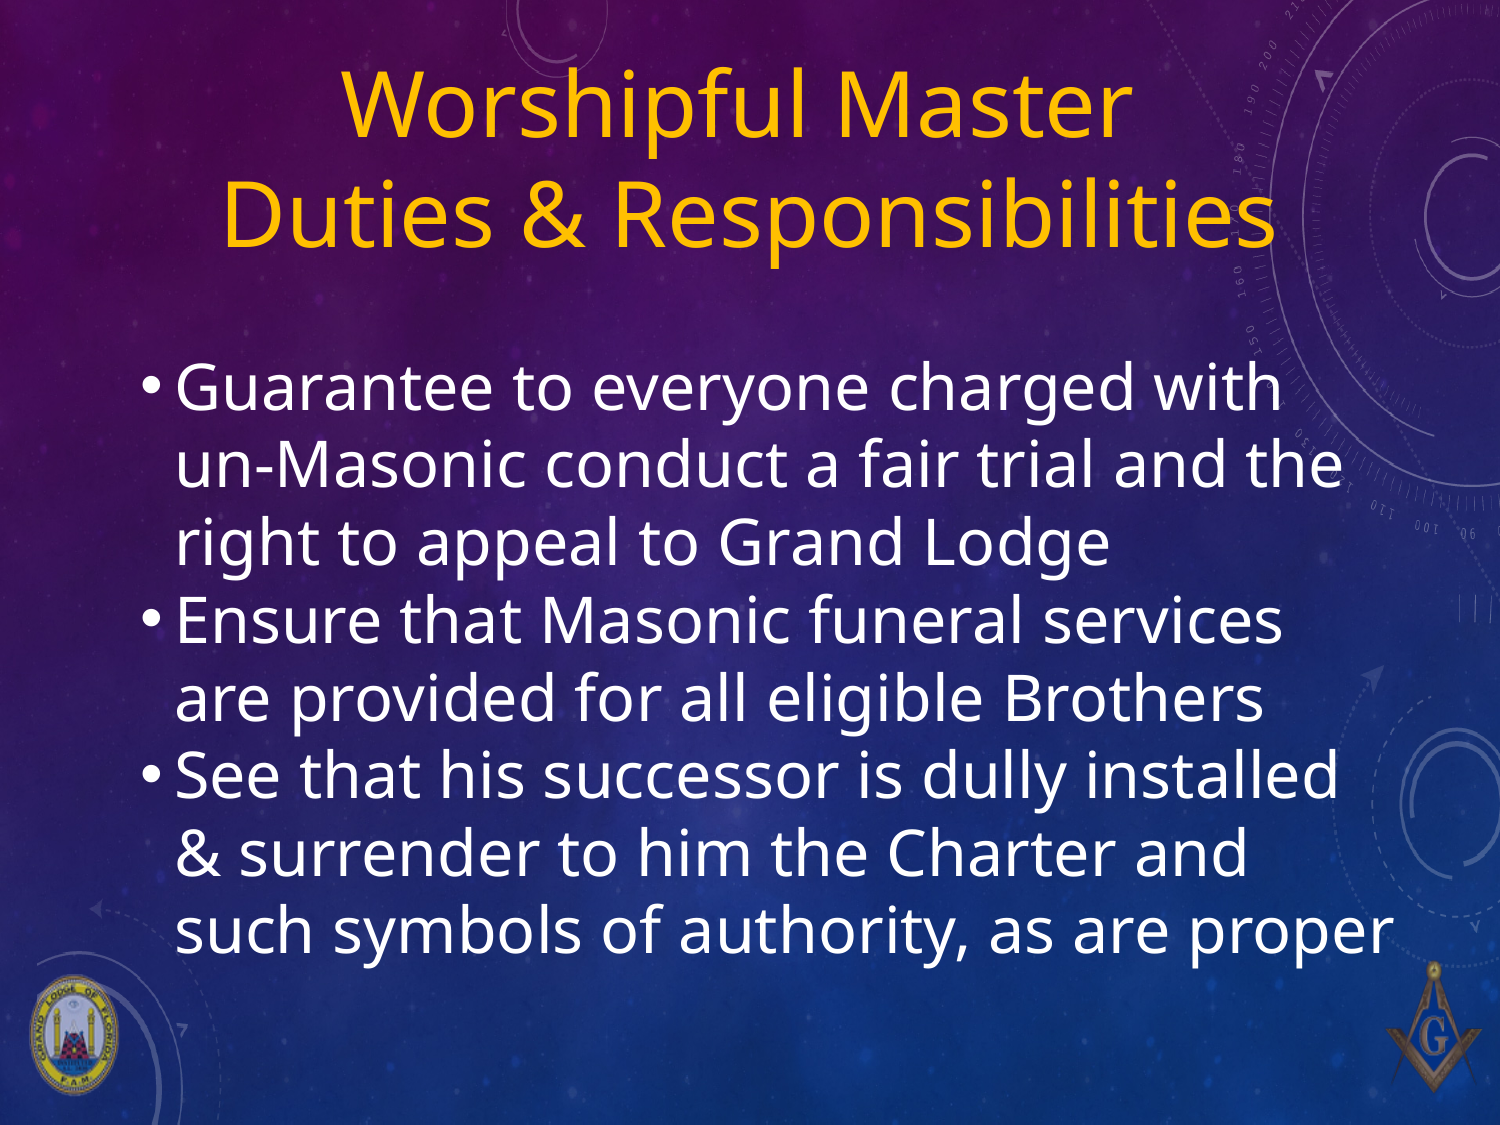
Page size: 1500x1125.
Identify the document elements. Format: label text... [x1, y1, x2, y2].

list Guarantee to everyone charged with un-Masonic conduct a fair trial and the right to appeal to Grand Lodge Ensure that Masonic funeral services are provided for all eligible Brothers See that his successor is dully installed & surrender to him the Charter and such symbols of authority, as are proper [125, 299, 1413, 1013]
title Worshipful Master Duties & Responsibilities [50, 36, 1450, 275]
picture [0, 0, 1500, 1125]
